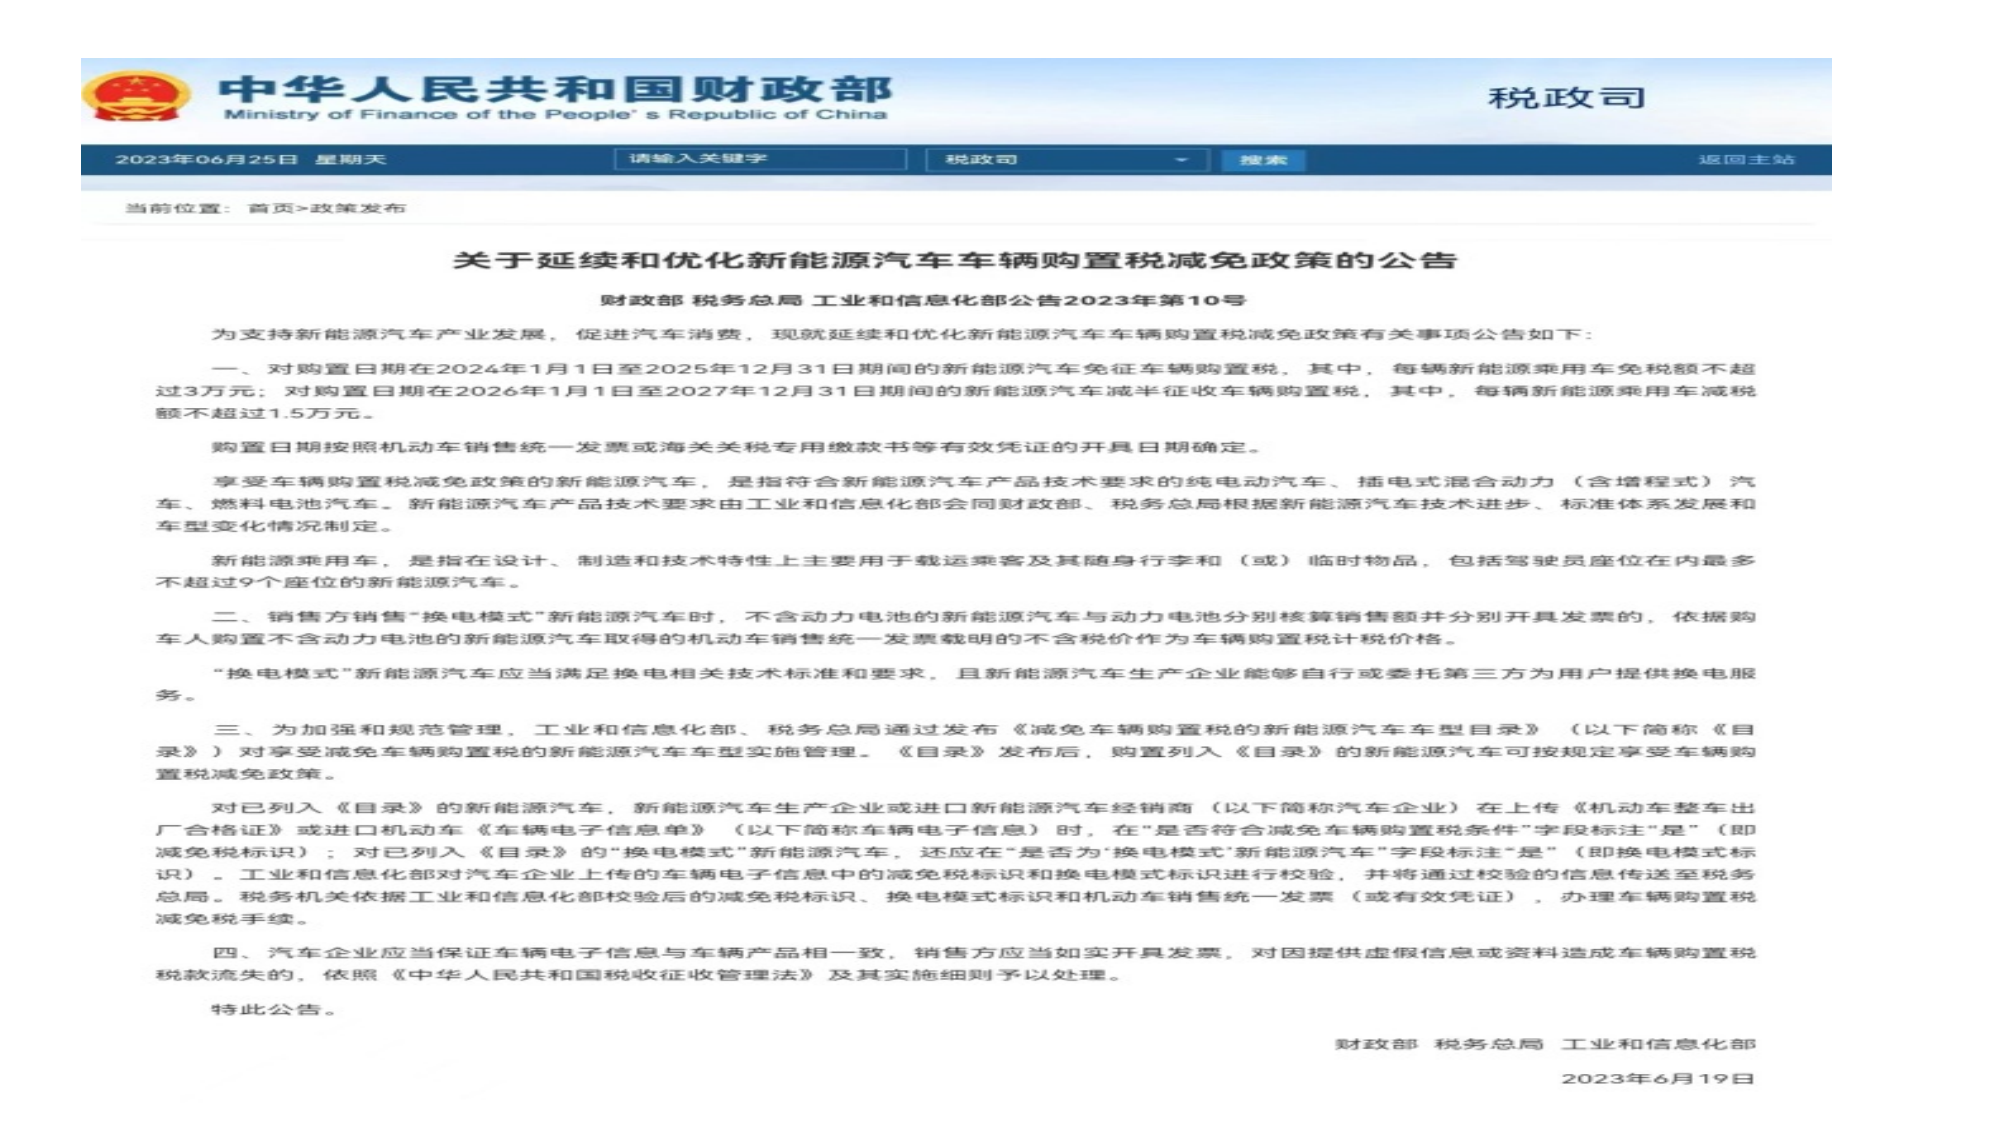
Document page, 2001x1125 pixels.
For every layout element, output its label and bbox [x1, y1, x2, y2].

list [81, 58, 1832, 1109]
